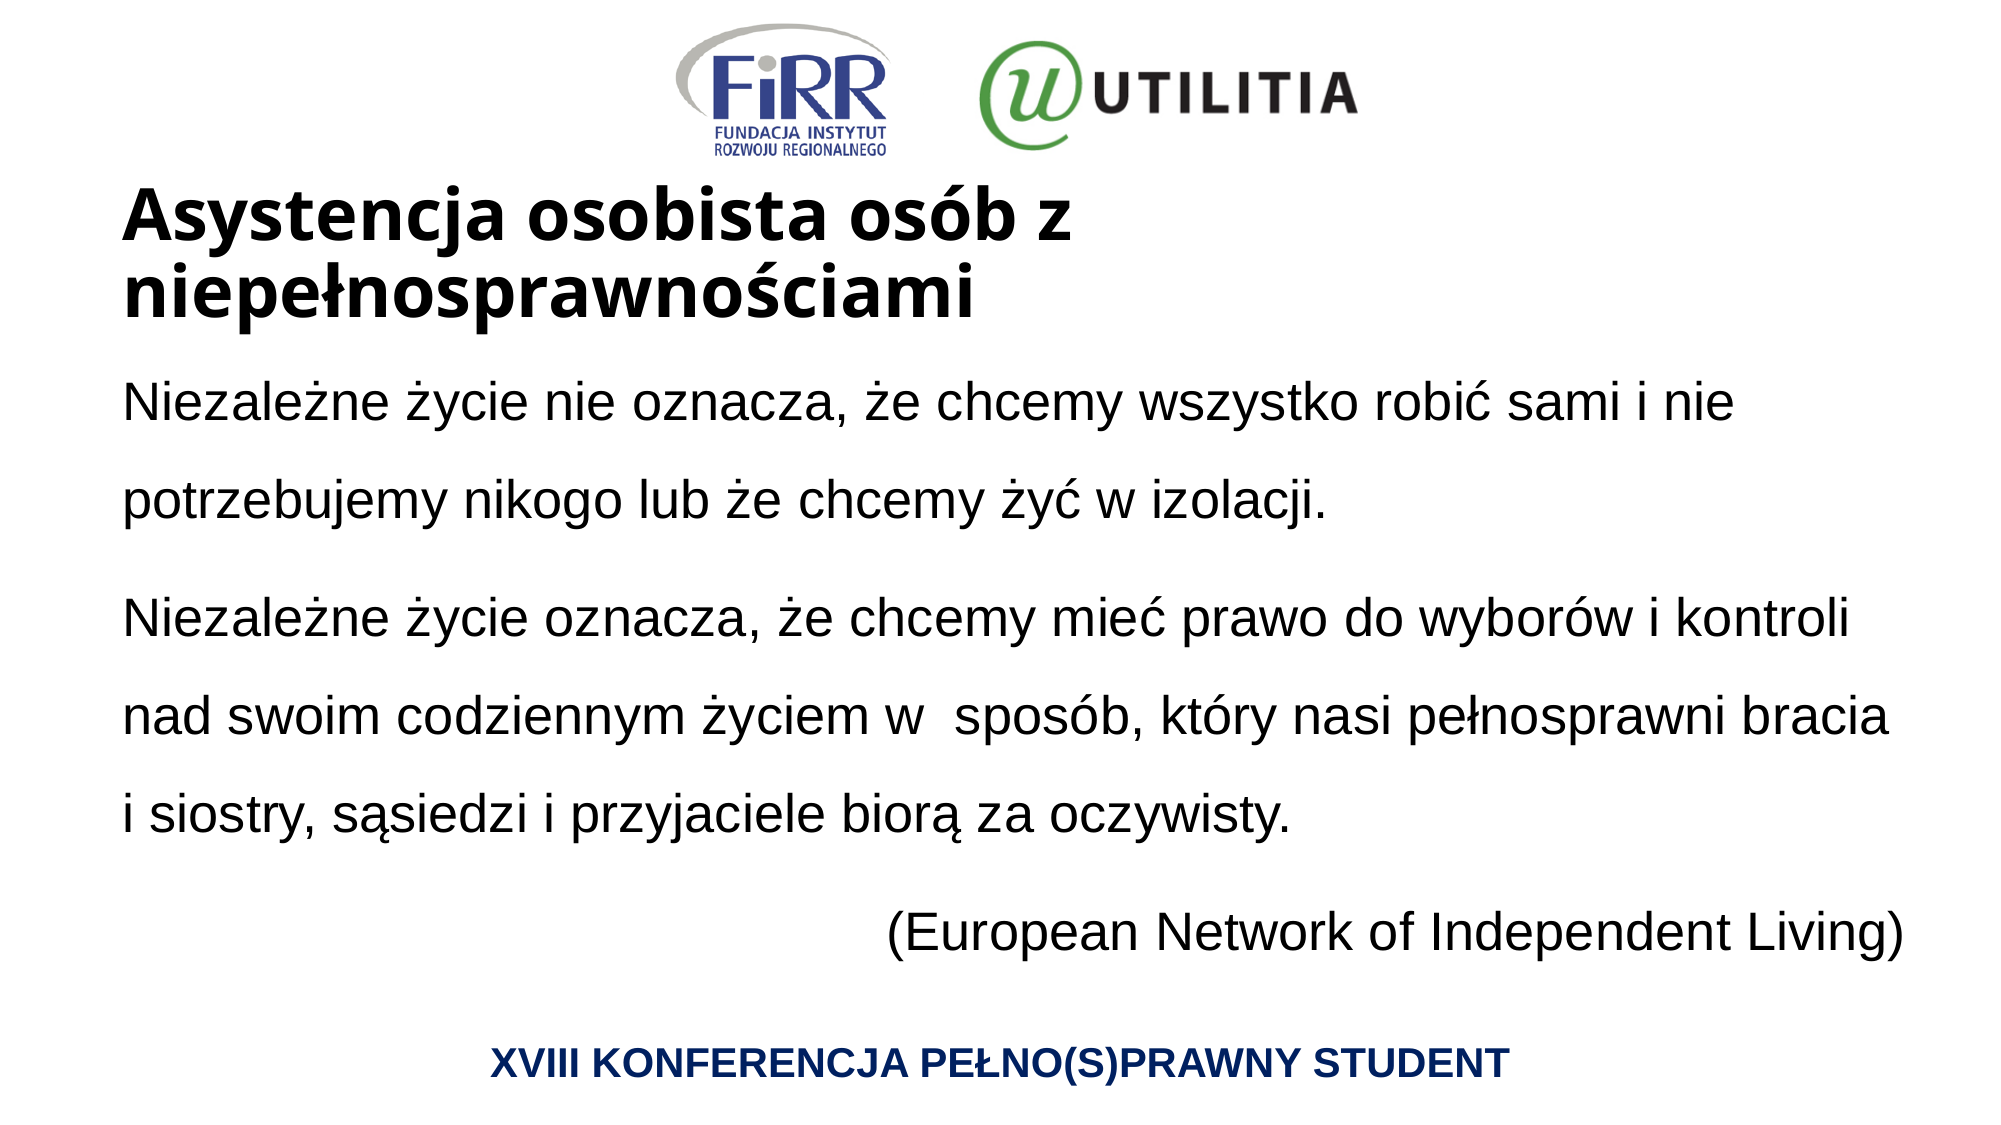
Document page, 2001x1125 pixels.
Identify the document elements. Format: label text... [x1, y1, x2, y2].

list Niezależne życie nie oznacza, że chcemy wszystko robić sami i nie potrzebujemy nikogo lub że chcemy żyć w izolacji. Niezależne życie oznacza, że chcemy mieć prawo do wyborów i kontroli nad swoim codziennym życiem w sposób, który nasi pełnosprawni bracia i siostry, sąsiedzi i przyjaciele biorą za oczywisty. (European Network of Independent Living) [107, 326, 1923, 1041]
picture [954, 19, 1384, 169]
picture [662, 8, 924, 169]
title Asystencja osobista osób z niepełnosprawnościami [107, 169, 1893, 326]
